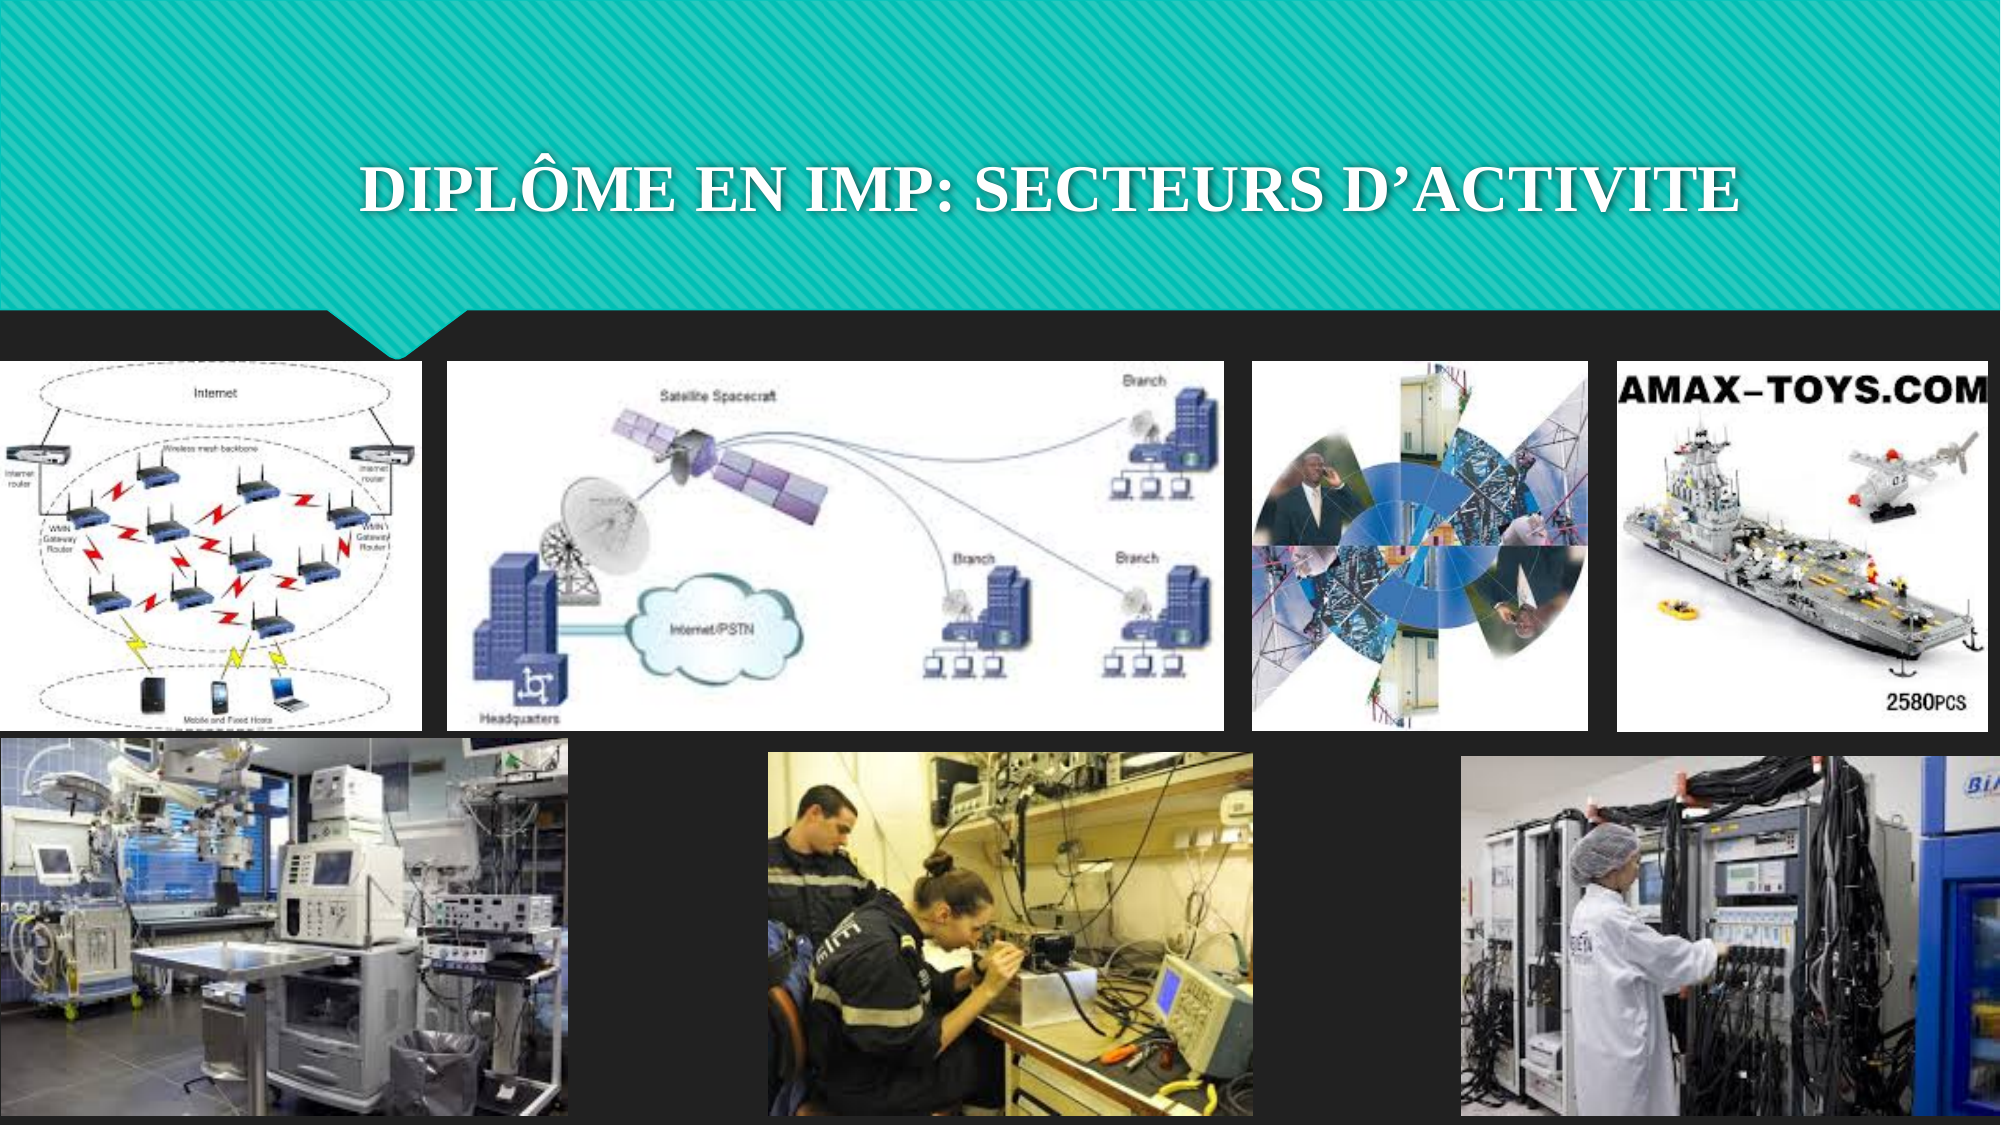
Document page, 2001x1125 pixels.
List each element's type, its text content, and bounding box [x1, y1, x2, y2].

picture [1252, 361, 1588, 731]
picture [447, 361, 1224, 731]
picture [1, 738, 568, 1116]
picture [1616, 361, 1988, 733]
title DIPLÔME EN IMP: SECTEURS D’ACTIVITE [132, 73, 1971, 233]
picture [0, 361, 422, 731]
picture [768, 751, 1254, 1116]
picture [1461, 756, 2000, 1116]
